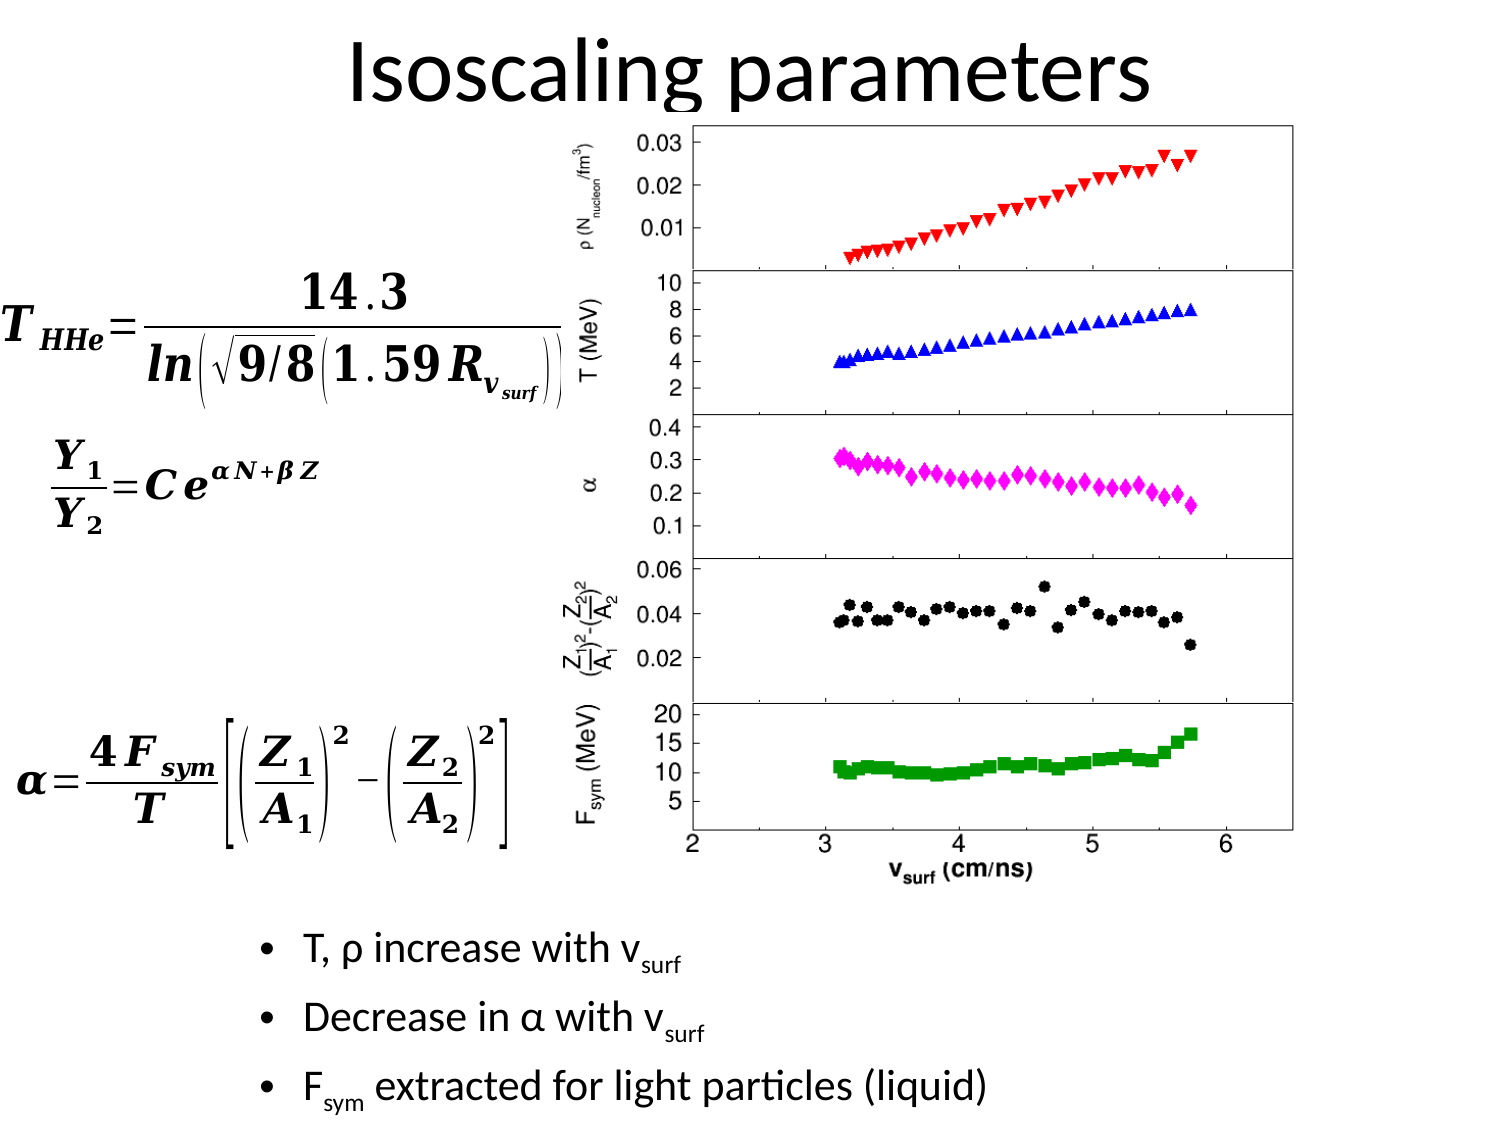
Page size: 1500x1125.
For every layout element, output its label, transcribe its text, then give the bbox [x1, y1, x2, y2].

picture [560, 111, 1309, 902]
list T, ρ increase with vsurf Decrease in α with vsurf Fsym extracted for light particles (liquid) [244, 911, 1449, 1125]
title Isoscaling parameters [75, 0, 1425, 130]
